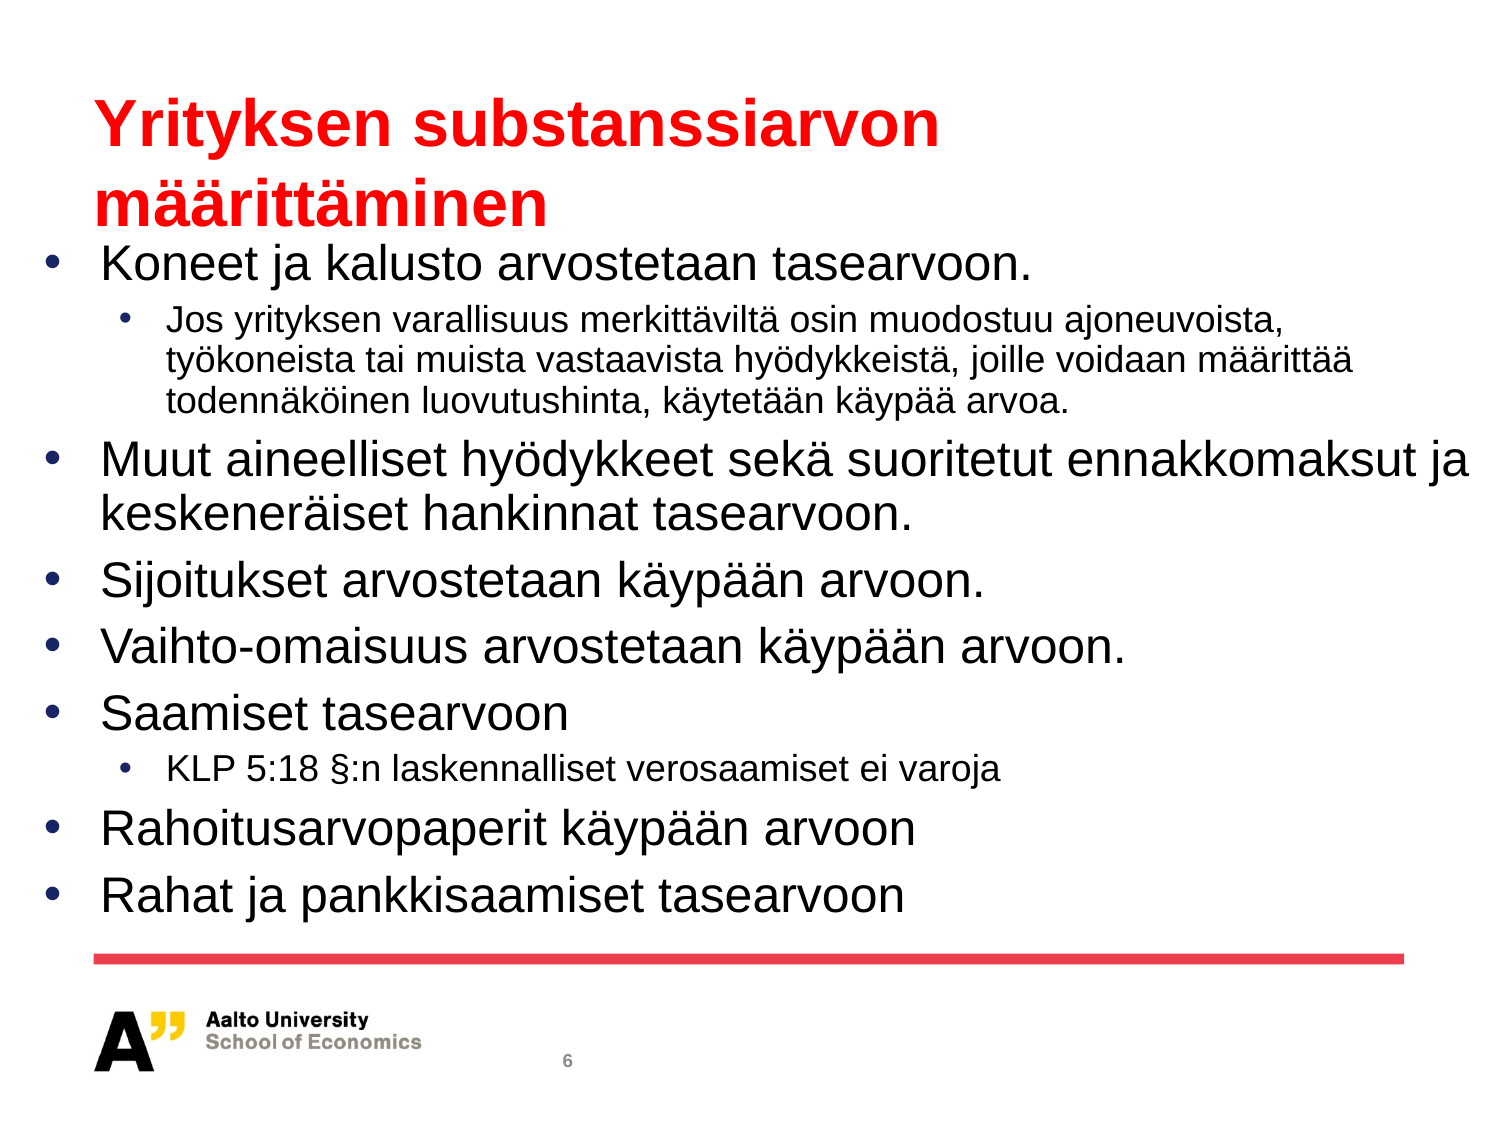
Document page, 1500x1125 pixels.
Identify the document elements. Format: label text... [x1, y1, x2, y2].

picture [0, 977, 473, 1125]
title Yrityksen substanssiarvon määrittäminen [93, 79, 1405, 237]
slide_number 6 [562, 1050, 817, 1071]
list Koneet ja kalusto arvostetaan tasearvoon. Jos yrityksen varallisuus merkittäviltä osin muodostuu ajoneuvoista, työkoneista tai muista vastaavista hyödykkeistä, joille voidaan määrittää todennäköinen luovutushinta, käytetään käypää arvoa. Muut aineelliset hyödykkeet sekä suoritetut ennakkomaksut ja keskeneräiset hankinnat tasearvoon. Sijoitukset arvostetaan käypään arvoon. Vaihto-omaisuus arvostetaan käypään arvoon. Saamiset tasearvoon KLP 5:18 §:n laskennalliset verosaamiset ei varoja Rahoitusarvopaperit käypään arvoon Rahat ja pankkisaamiset tasearvoon [43, 237, 1483, 988]
